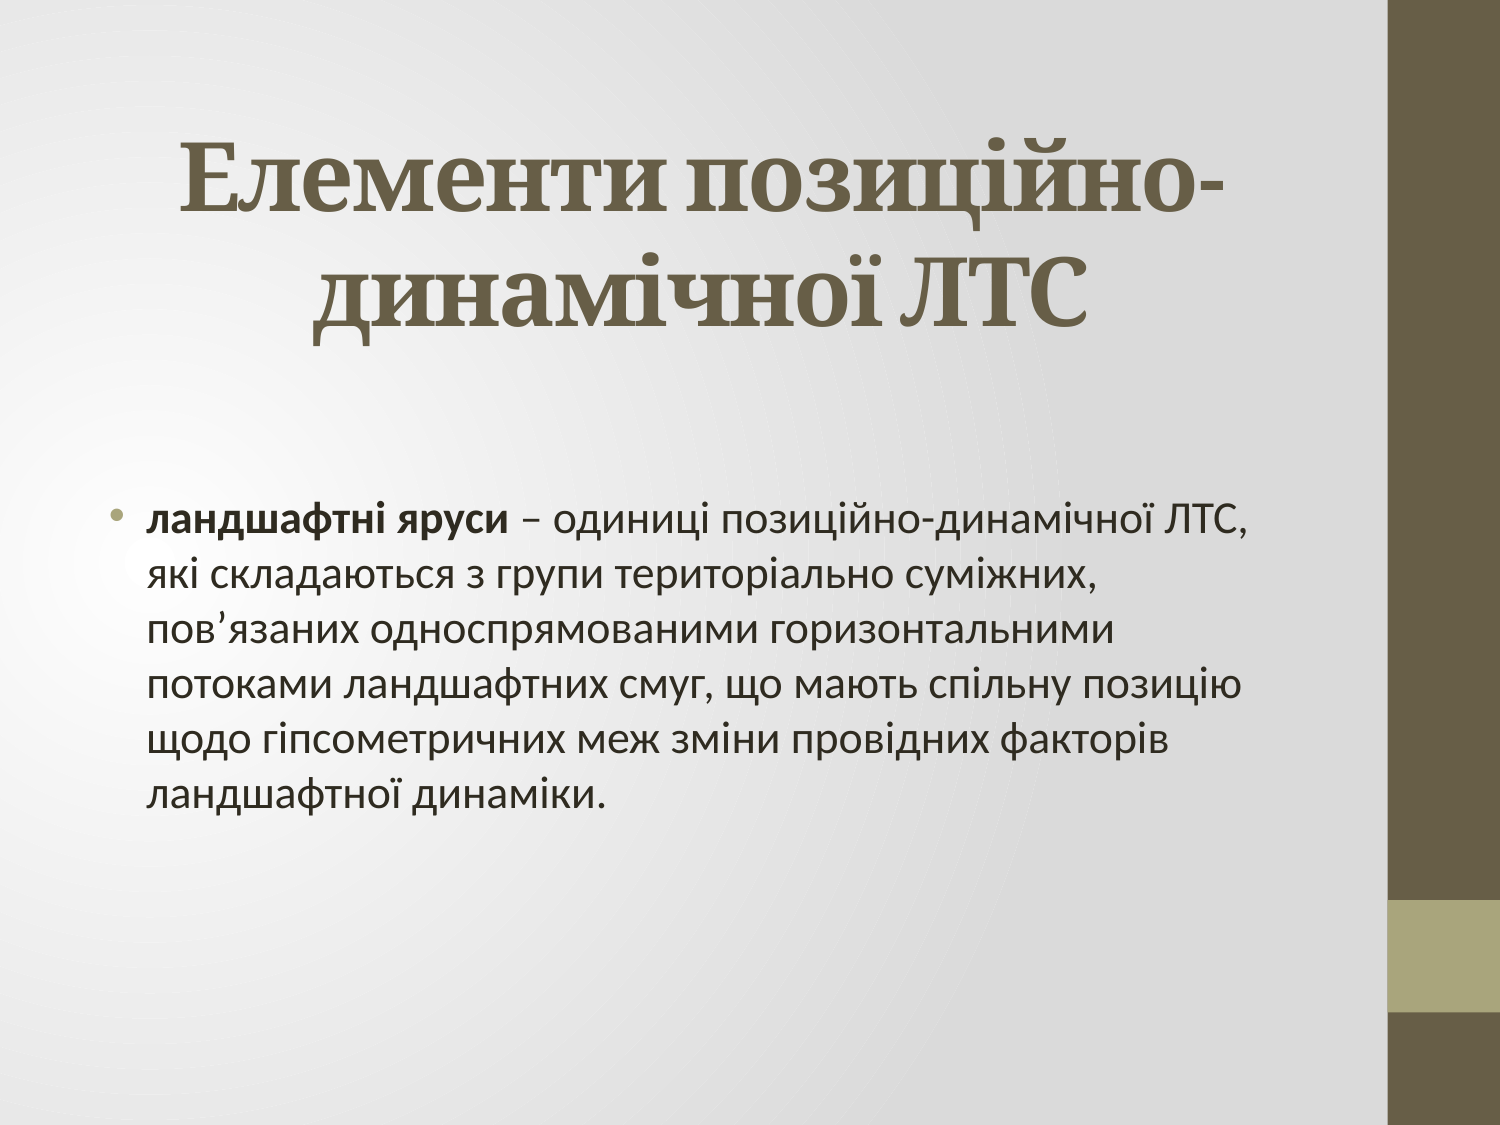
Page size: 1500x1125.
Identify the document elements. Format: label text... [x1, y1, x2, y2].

list ландшафтні яруси – одиниці позиційно-динамічної ЛТС, які складаються з групи територіально суміжних, пов’язаних односпрямованими горизонтальними потоками ландшафтних смуг, що мають спільну позицію щодо гіпсометричних меж зміни провідних факторів ландшафтної динаміки. [75, 479, 1325, 1050]
title Елементи позиційно-динамічної ЛТС [76, 137, 1327, 325]
